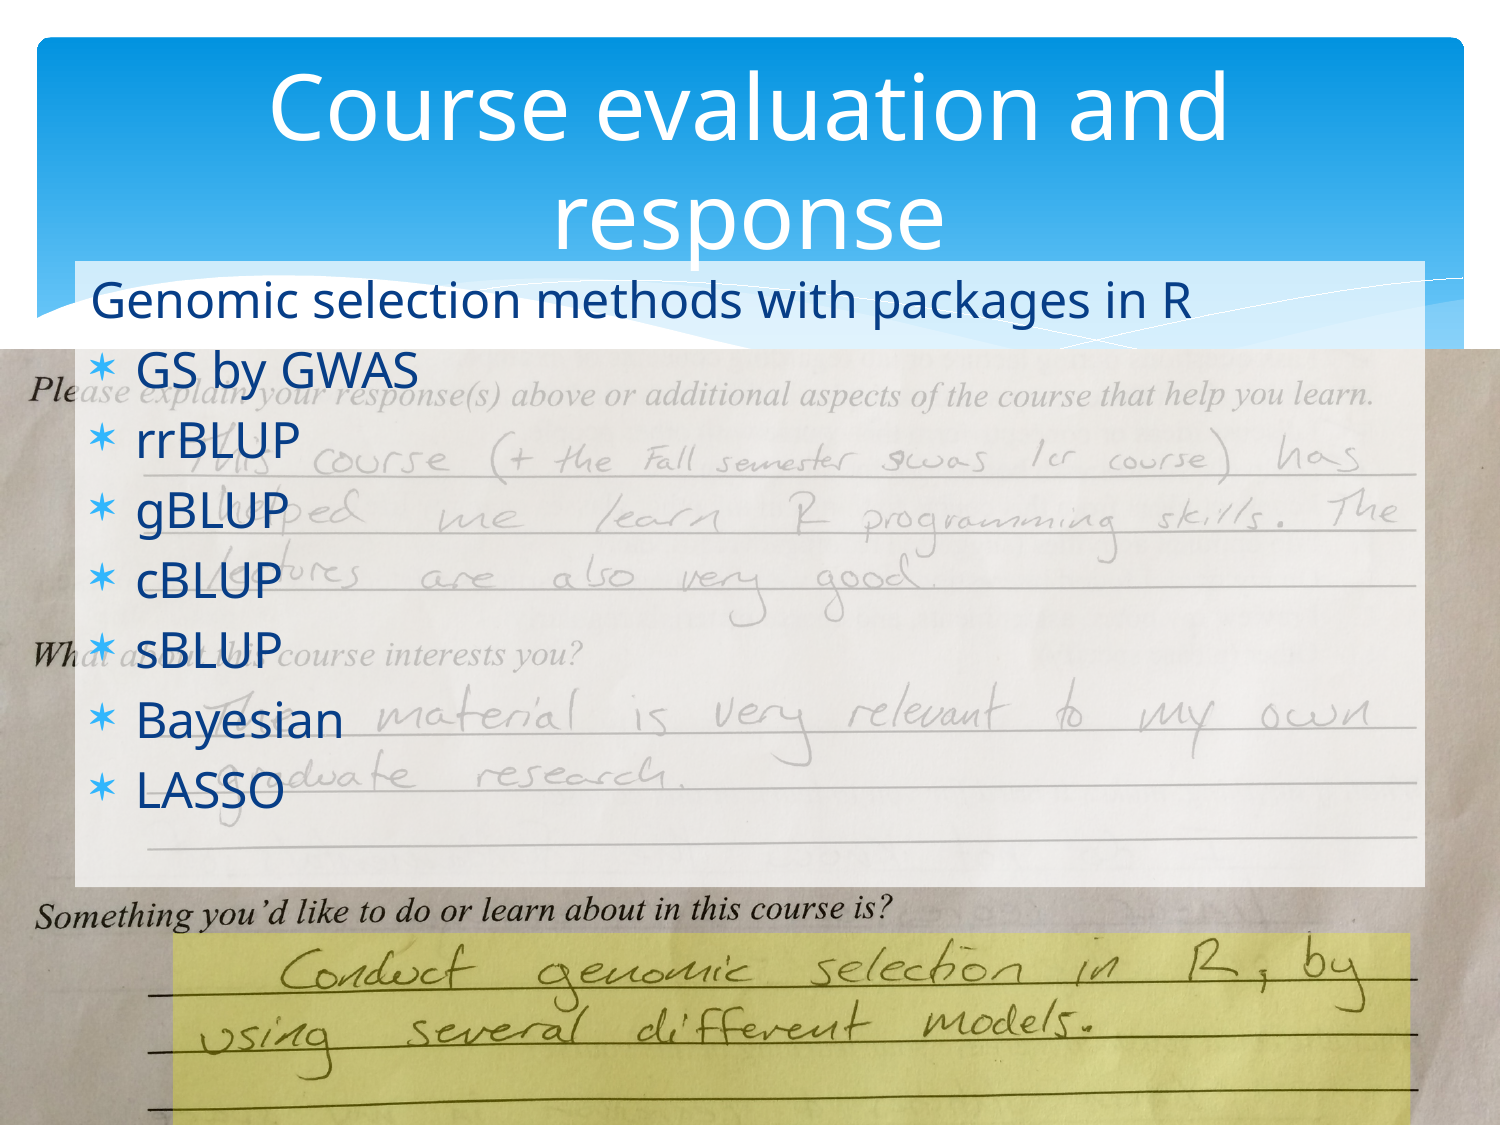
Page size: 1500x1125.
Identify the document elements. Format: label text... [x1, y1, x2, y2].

title Course evaluation and response [75, 55, 1425, 261]
picture [0, 348, 1500, 1125]
list Genomic selection methods with packages in R GS by GWAS rrBLUP gBLUP cBLUP sBLUP Bayesian LASSO [75, 261, 1425, 347]
